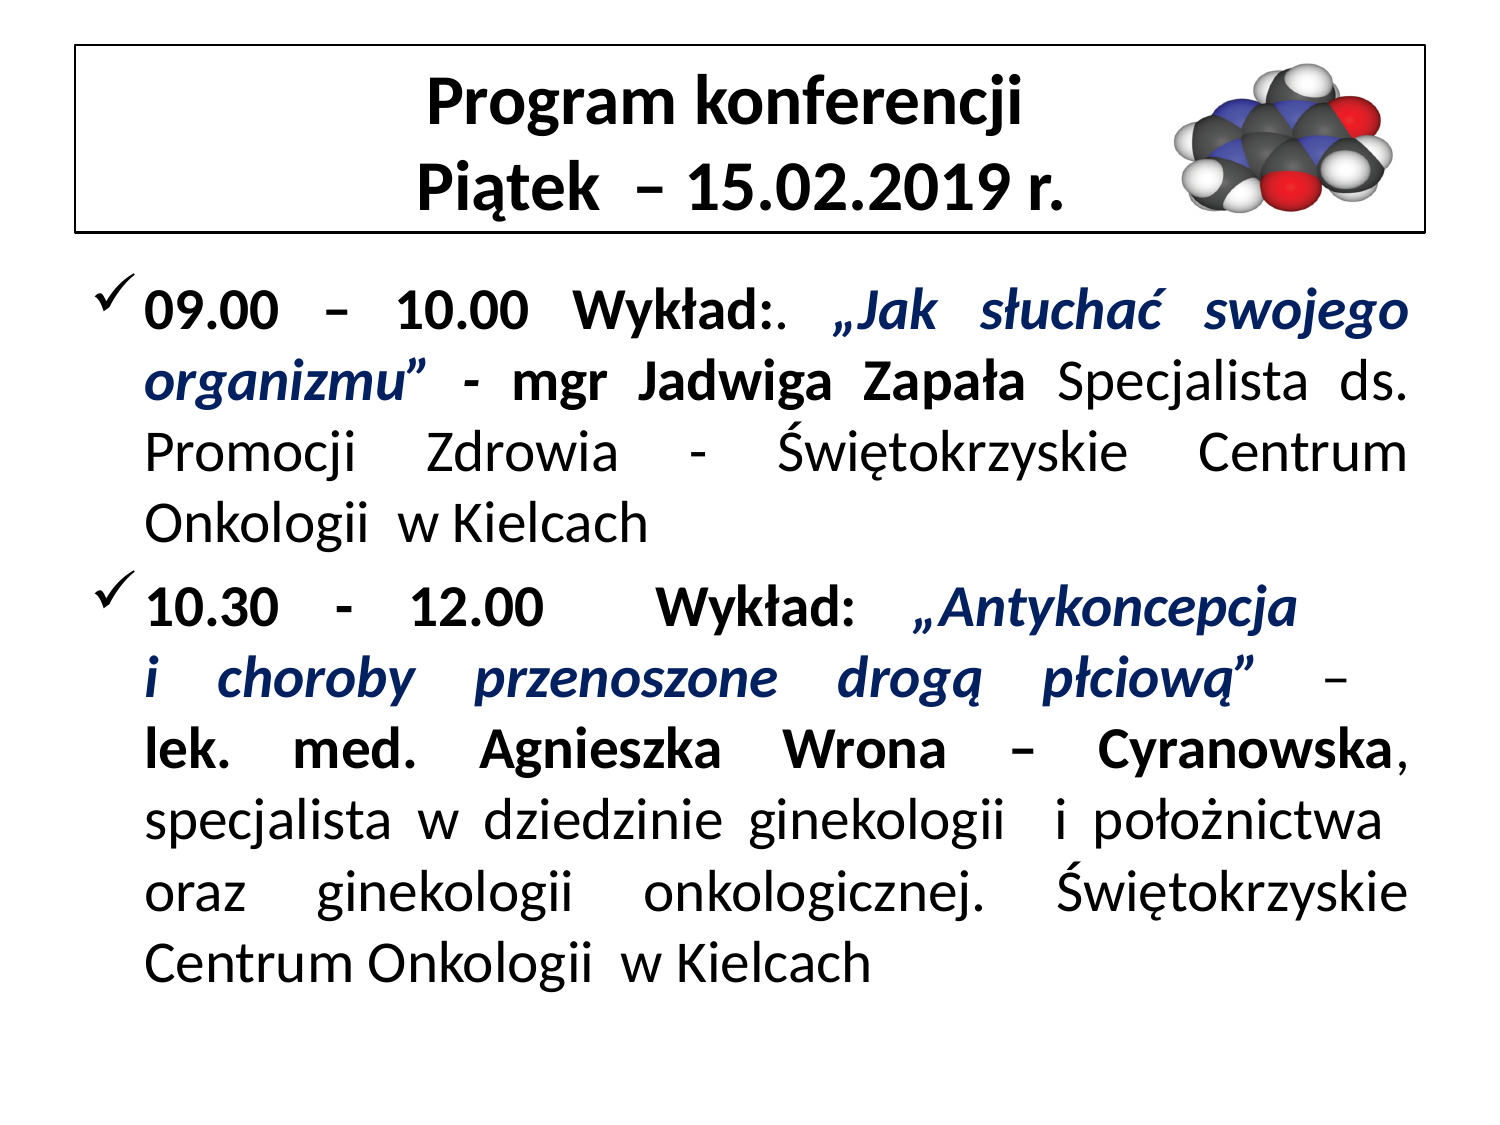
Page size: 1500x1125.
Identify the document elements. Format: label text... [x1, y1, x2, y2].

title Program konferencji Piątek – 15.02.2019 r. [75, 45, 1425, 233]
list 09.00 – 10.00 Wykład:. „Jak słuchać swojego organizmu” - mgr Jadwiga Zapała Specjalista ds. Promocji Zdrowia - Świętokrzyskie Centrum Onkologii w Kielcach 10.30 - 12.00 Wykład: „Antykoncepcja i choroby przenoszone drogą płciową” – lek. med. Agnieszka Wrona – Cyranowska, specjalista w dziedzinie ginekologii i położnictwa oraz ginekologii onkologicznej. Świętokrzyskie Centrum Onkologii w Kielcach [75, 262, 1425, 1005]
picture [1163, 55, 1404, 222]
